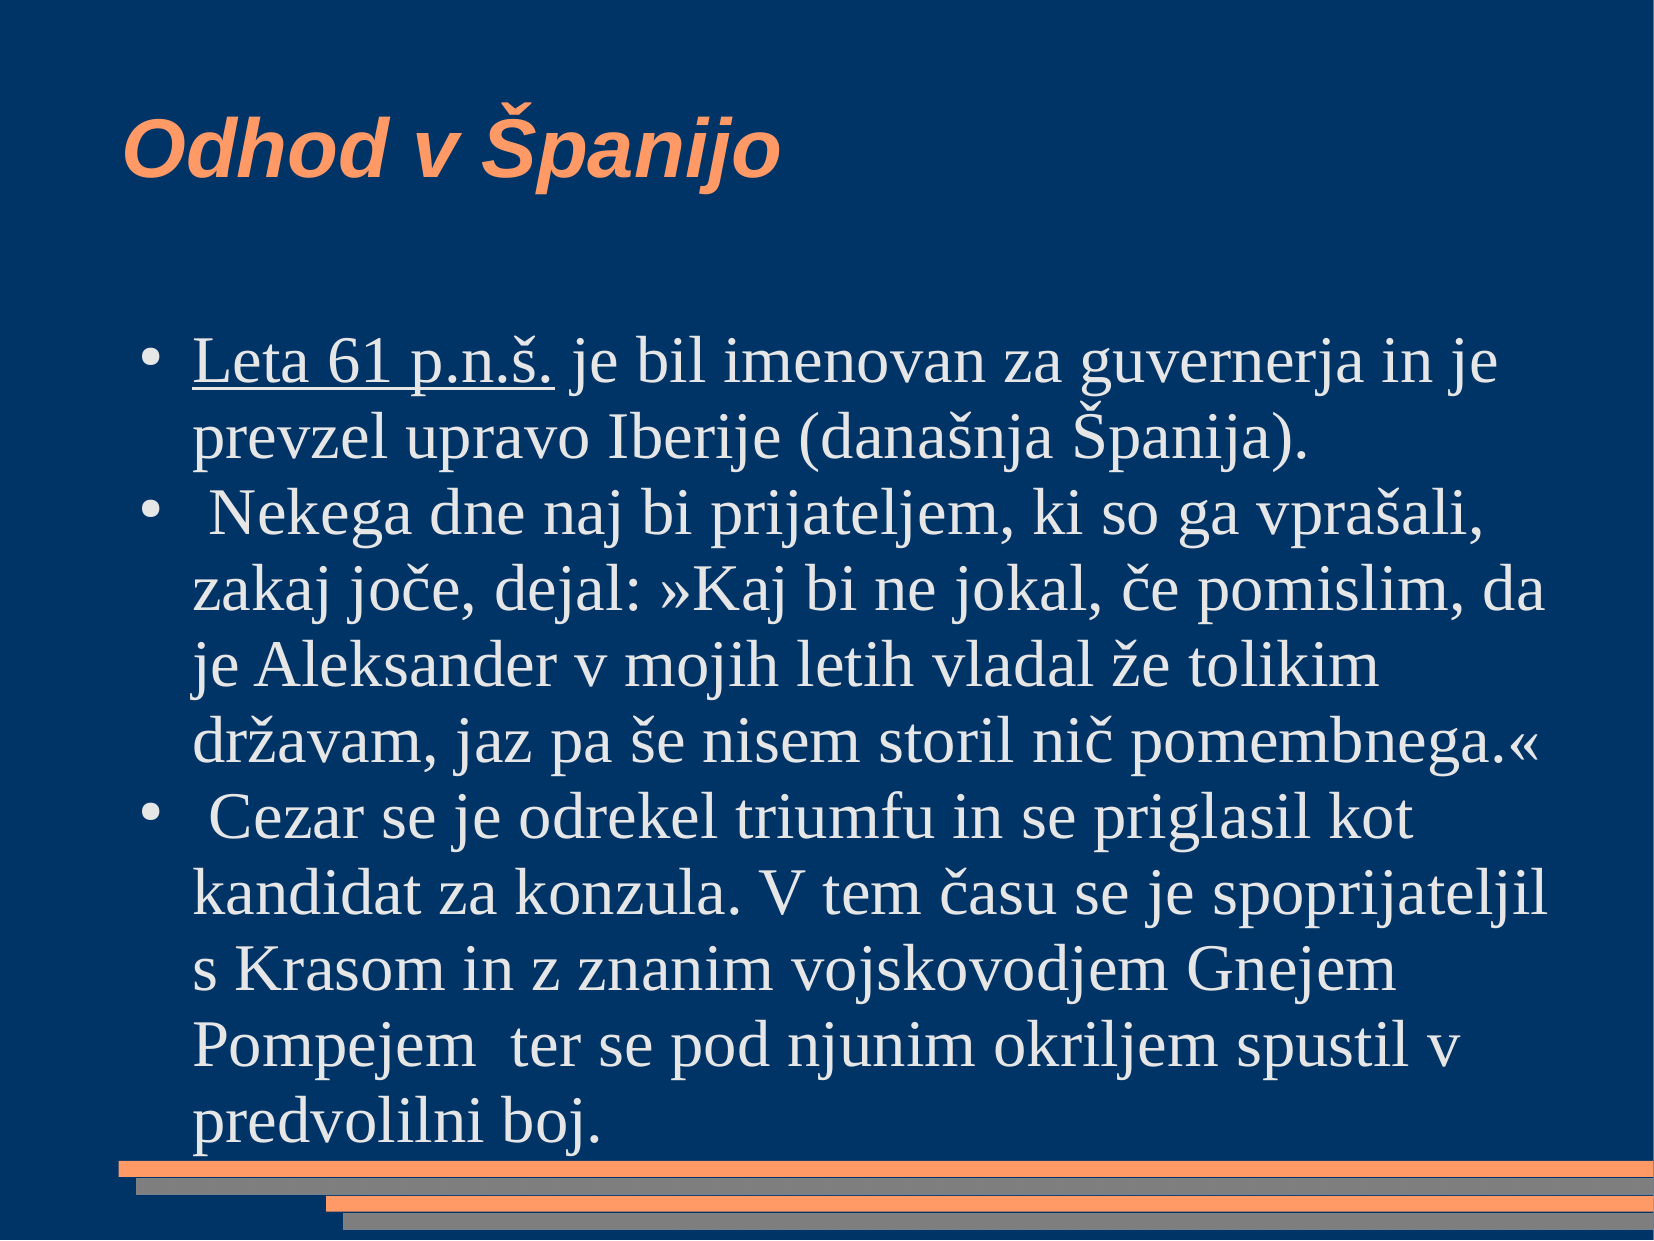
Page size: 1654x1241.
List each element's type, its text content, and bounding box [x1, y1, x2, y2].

list Leta 61 p.n.š. je bil imenovan za guvernerja in je prevzel upravo Iberije (današnja Španija). Nekega dne naj bi prijateljem, ki so ga vprašali, zakaj joče, dejal: »Kaj bi ne jokal, če pomislim, da je Aleksander v mojih letih vladal že tolikim državam, jaz pa še nisem storil nič pomembnega.« Cezar se je odrekel triumfu in se priglasil kot kandidat za konzula. V tem času se je spoprijateljil s Krasom in z znanim vojskovodjem Gnejem Pompejem ter se pod njunim okriljem spustil v predvolilni boj. [121, 322, 1561, 1241]
title Odhod v Španijo [121, 46, 1534, 254]
